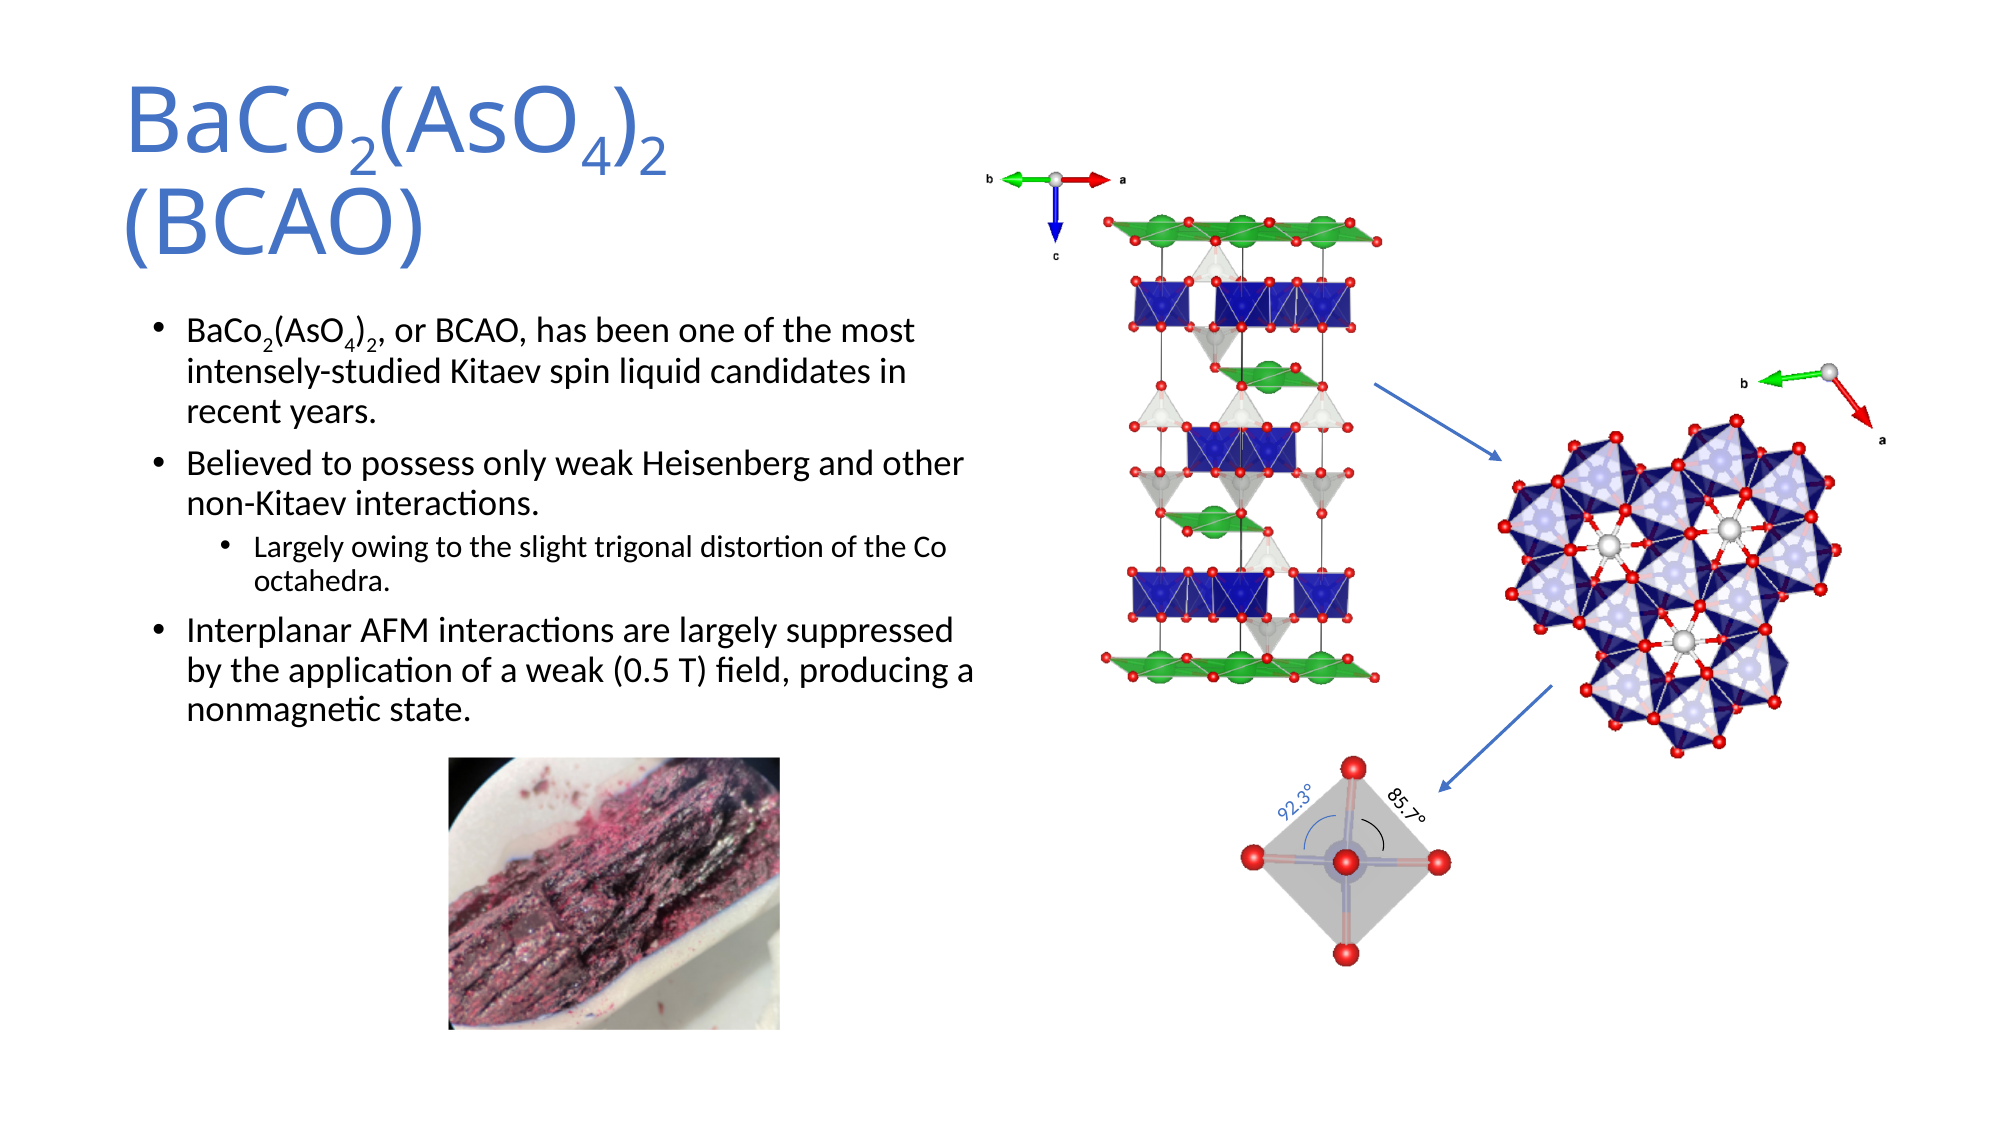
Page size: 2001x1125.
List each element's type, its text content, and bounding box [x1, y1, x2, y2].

picture [980, 158, 1394, 690]
picture [1462, 360, 1892, 772]
picture [1210, 731, 1481, 989]
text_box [1374, 383, 1503, 462]
title BaCo2(AsO4)2 (BCAO) [108, 59, 957, 278]
list BaCo2(AsO4)2, or BCAO, has been one of the most intensely-studied Kitaev spin liquid candidates in recent years. Believed to possess only weak Heisenberg and other non-Kitaev interactions. Largely owing to the slight trigonal distortion of the Co octahedra. Interplanar AFM interactions are largely suppressed by the application of a weak (0.5 T) field, producing a nonmagnetic state. [137, 299, 1000, 739]
picture [449, 727, 779, 1060]
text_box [1438, 685, 1552, 793]
